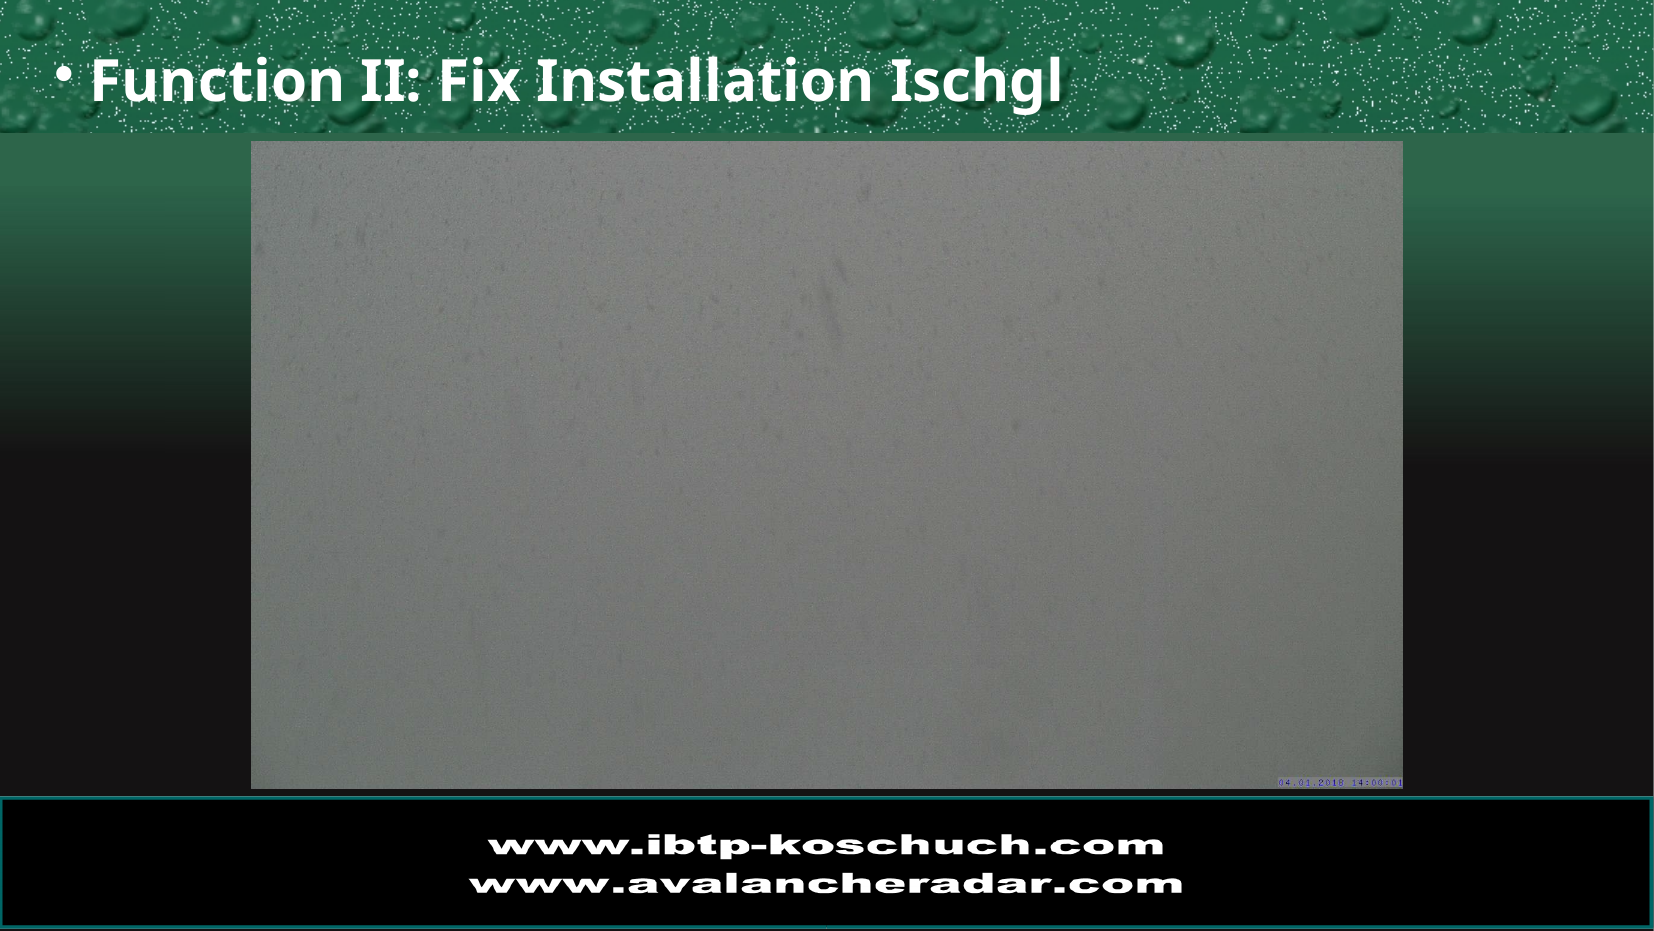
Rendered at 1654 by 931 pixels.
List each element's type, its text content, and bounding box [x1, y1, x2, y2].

picture [0, 0, 1654, 931]
text_box Function II: Fix Installation Ischgl [54, 34, 1595, 123]
